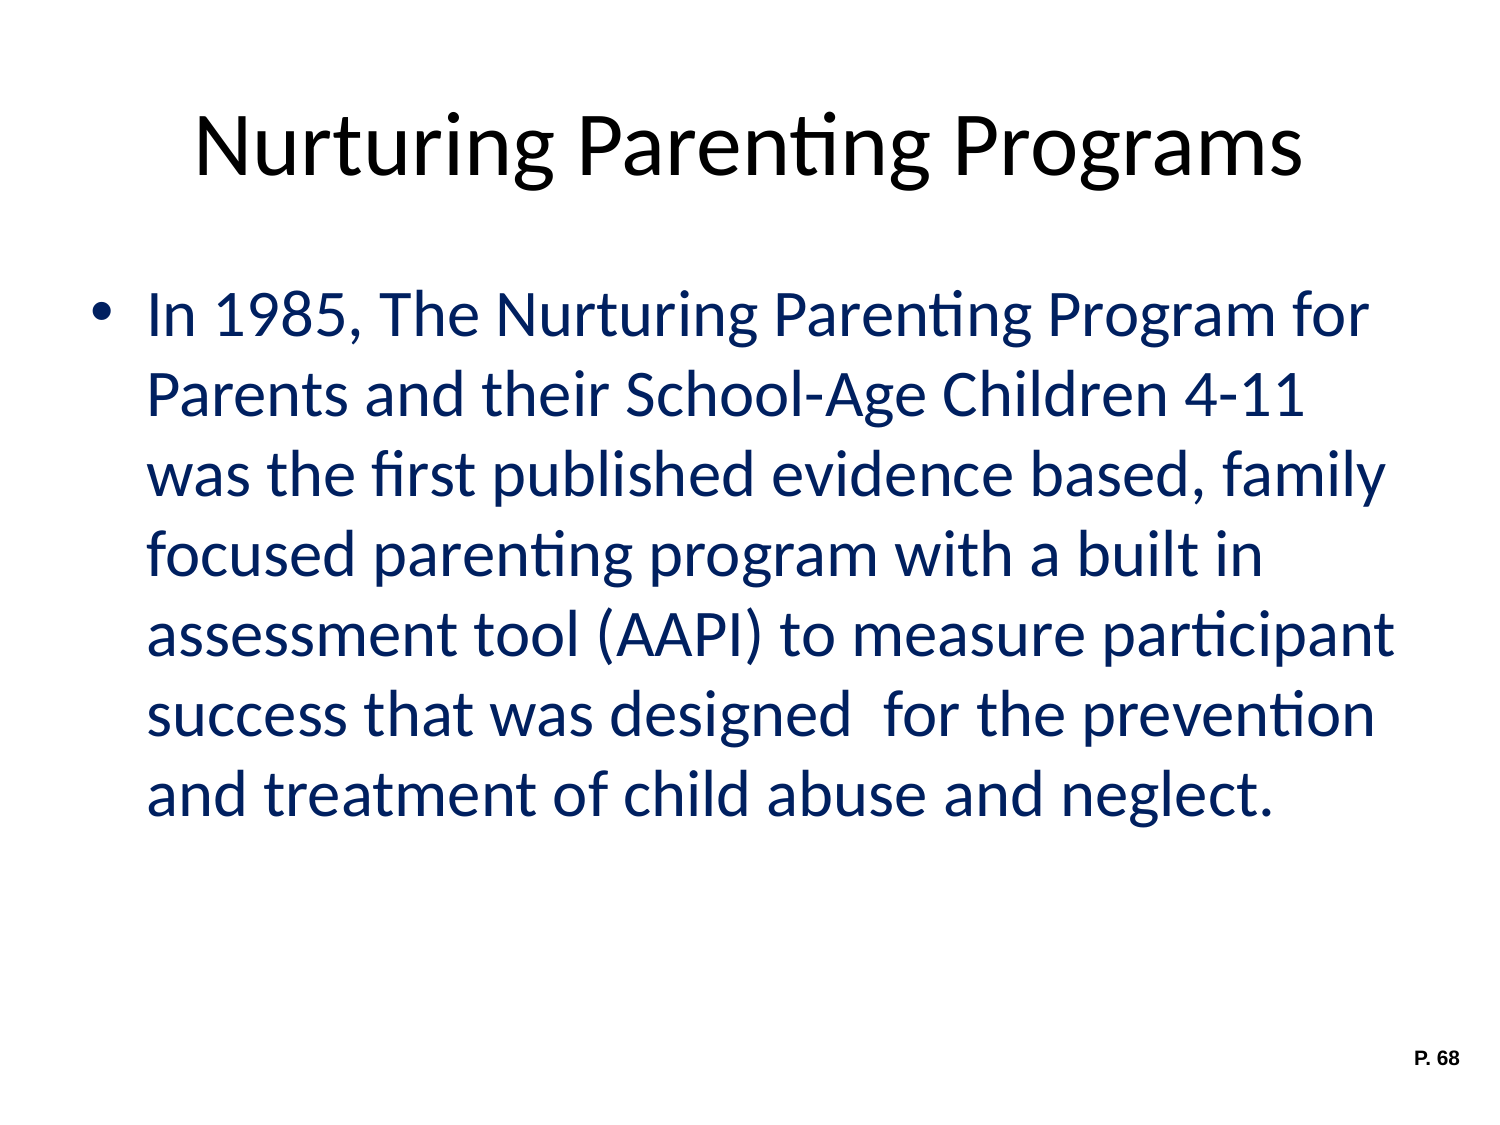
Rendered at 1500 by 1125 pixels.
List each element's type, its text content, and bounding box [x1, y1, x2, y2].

list In 1985, The Nurturing Parenting Program for Parents and their School-Age Children 4-11 was the first published evidence based, family focused parenting program with a built in assessment tool (AAPI) to measure participant success that was designed for the prevention and treatment of child abuse and neglect. [75, 262, 1425, 1005]
text_box P. 68 [1399, 1037, 1475, 1078]
title Nurturing Parenting Programs [75, 45, 1425, 233]
